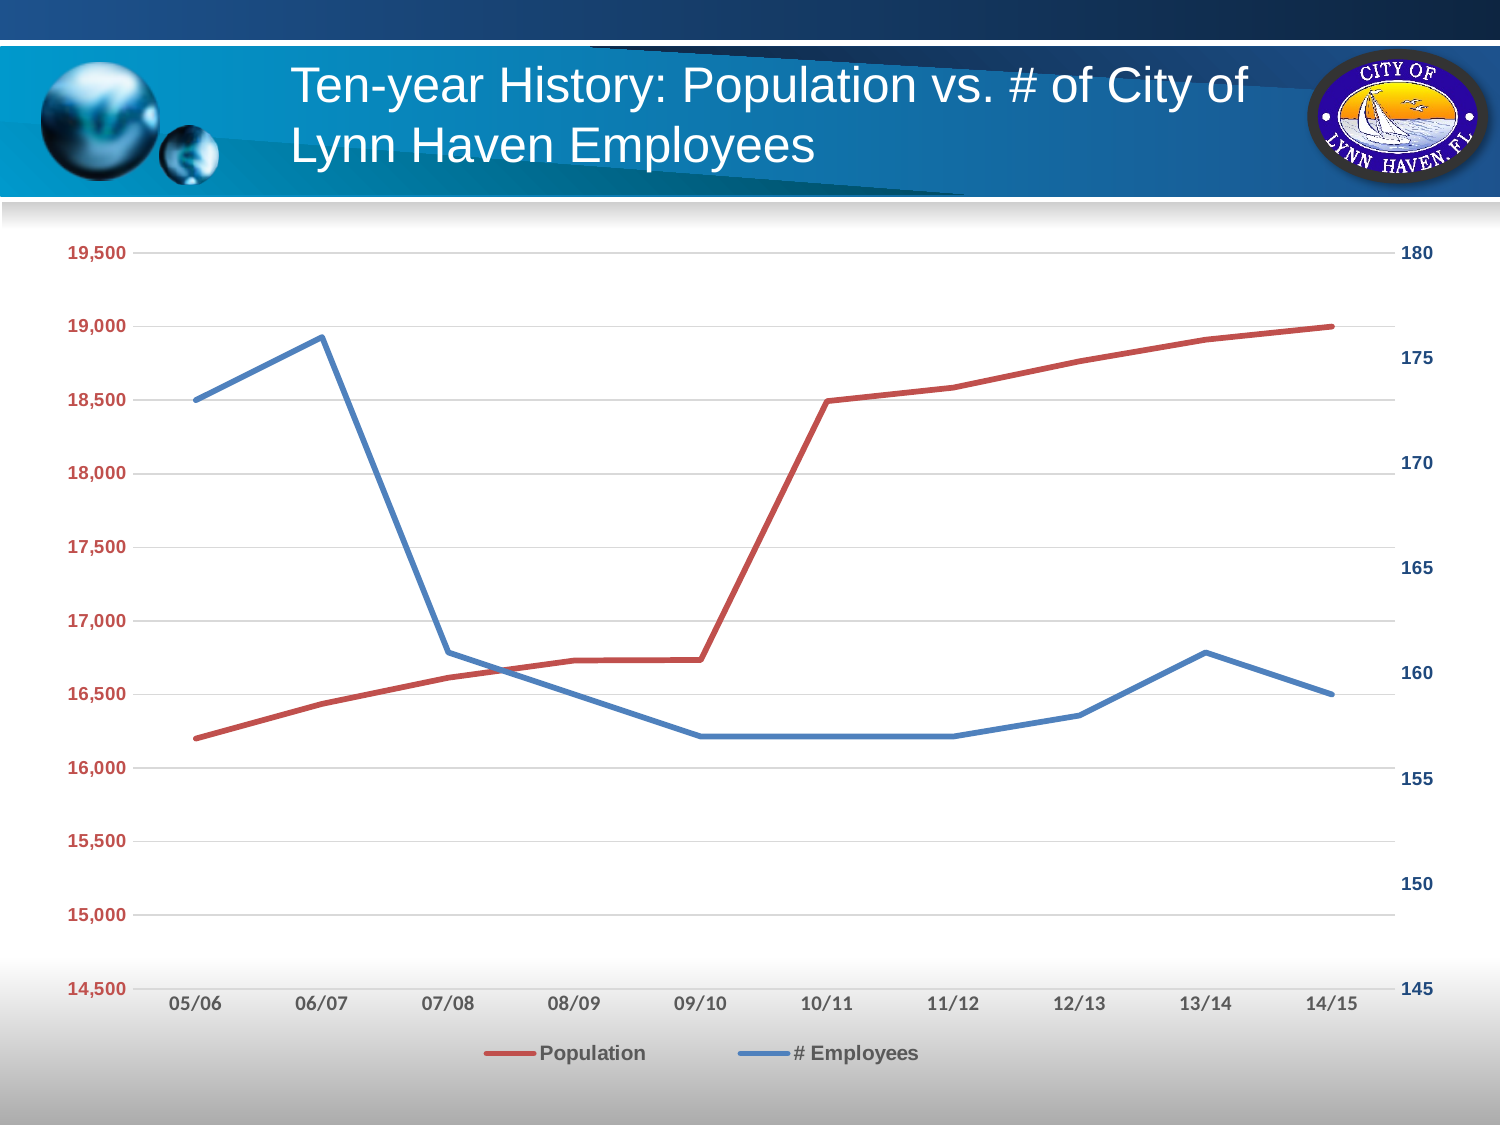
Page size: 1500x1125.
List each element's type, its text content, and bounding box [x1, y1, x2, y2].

title Ten-year History: Population vs. # of City of Lynn Haven Employees [274, 37, 1363, 188]
picture [160, 126, 218, 184]
picture [1312, 53, 1484, 179]
picture [42, 63, 159, 180]
chart [38, 224, 1463, 1079]
